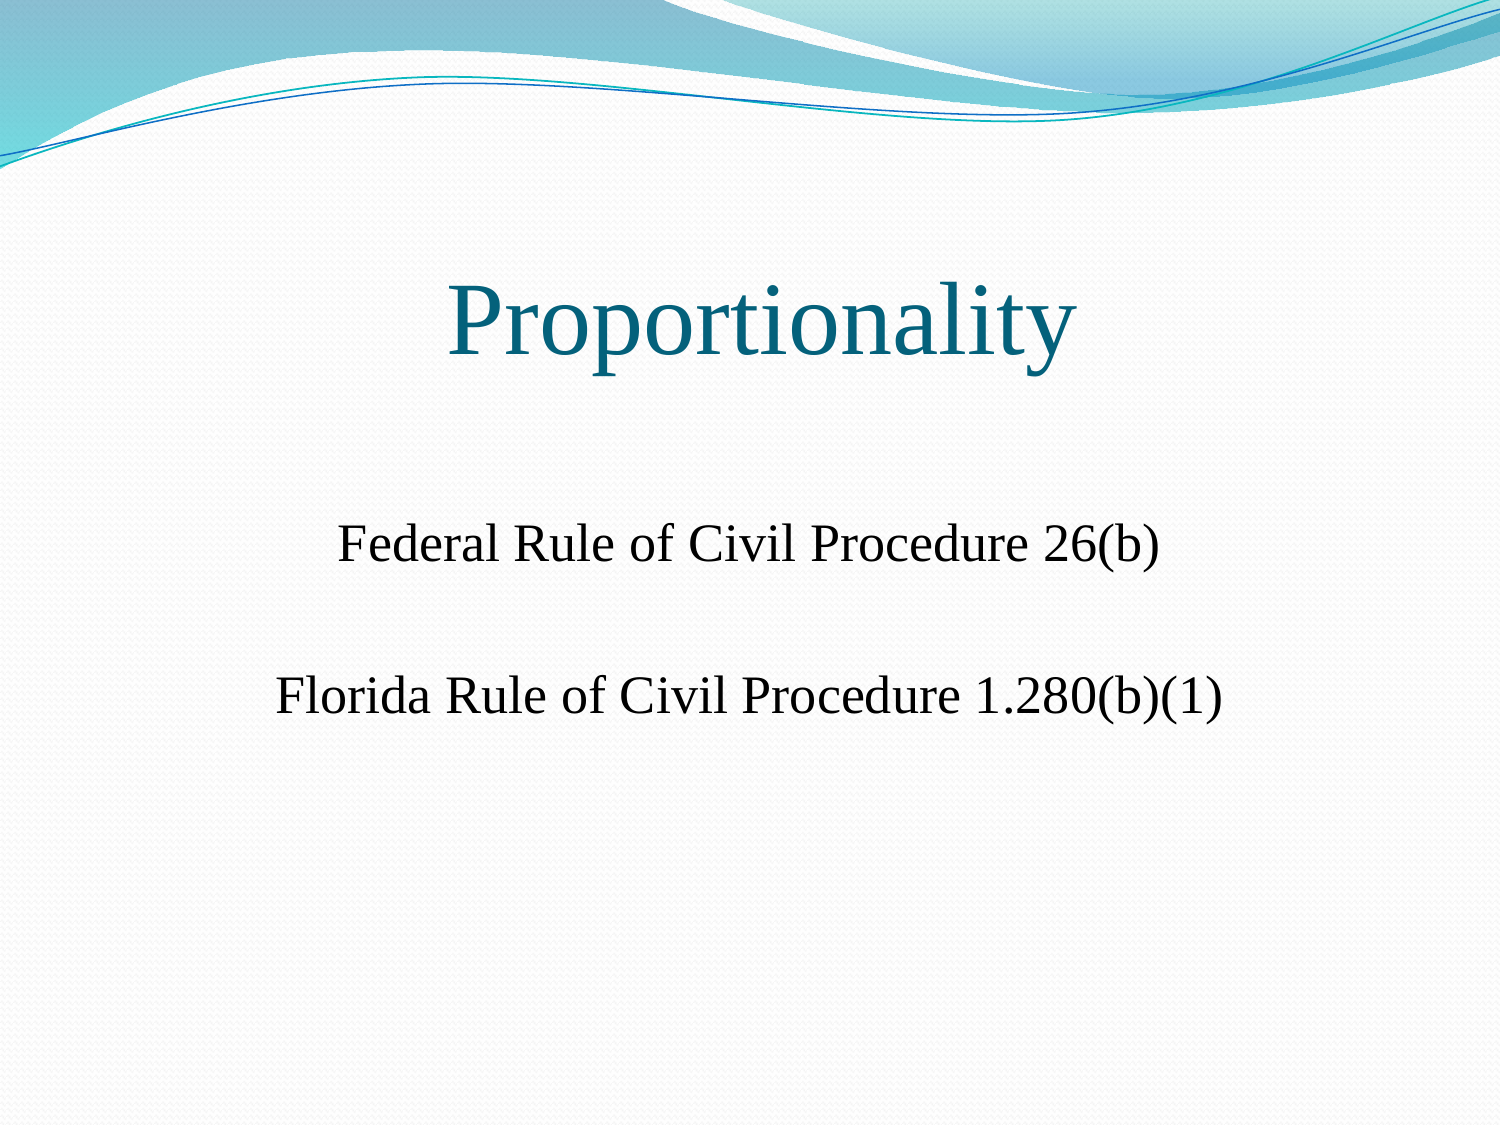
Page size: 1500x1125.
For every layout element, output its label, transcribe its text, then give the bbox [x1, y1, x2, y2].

title Proportionality [87, 187, 1438, 375]
list Federal Rule of Civil Procedure 26(b) Florida Rule of Civil Procedure 1.280(b)(1) [75, 500, 1425, 888]
